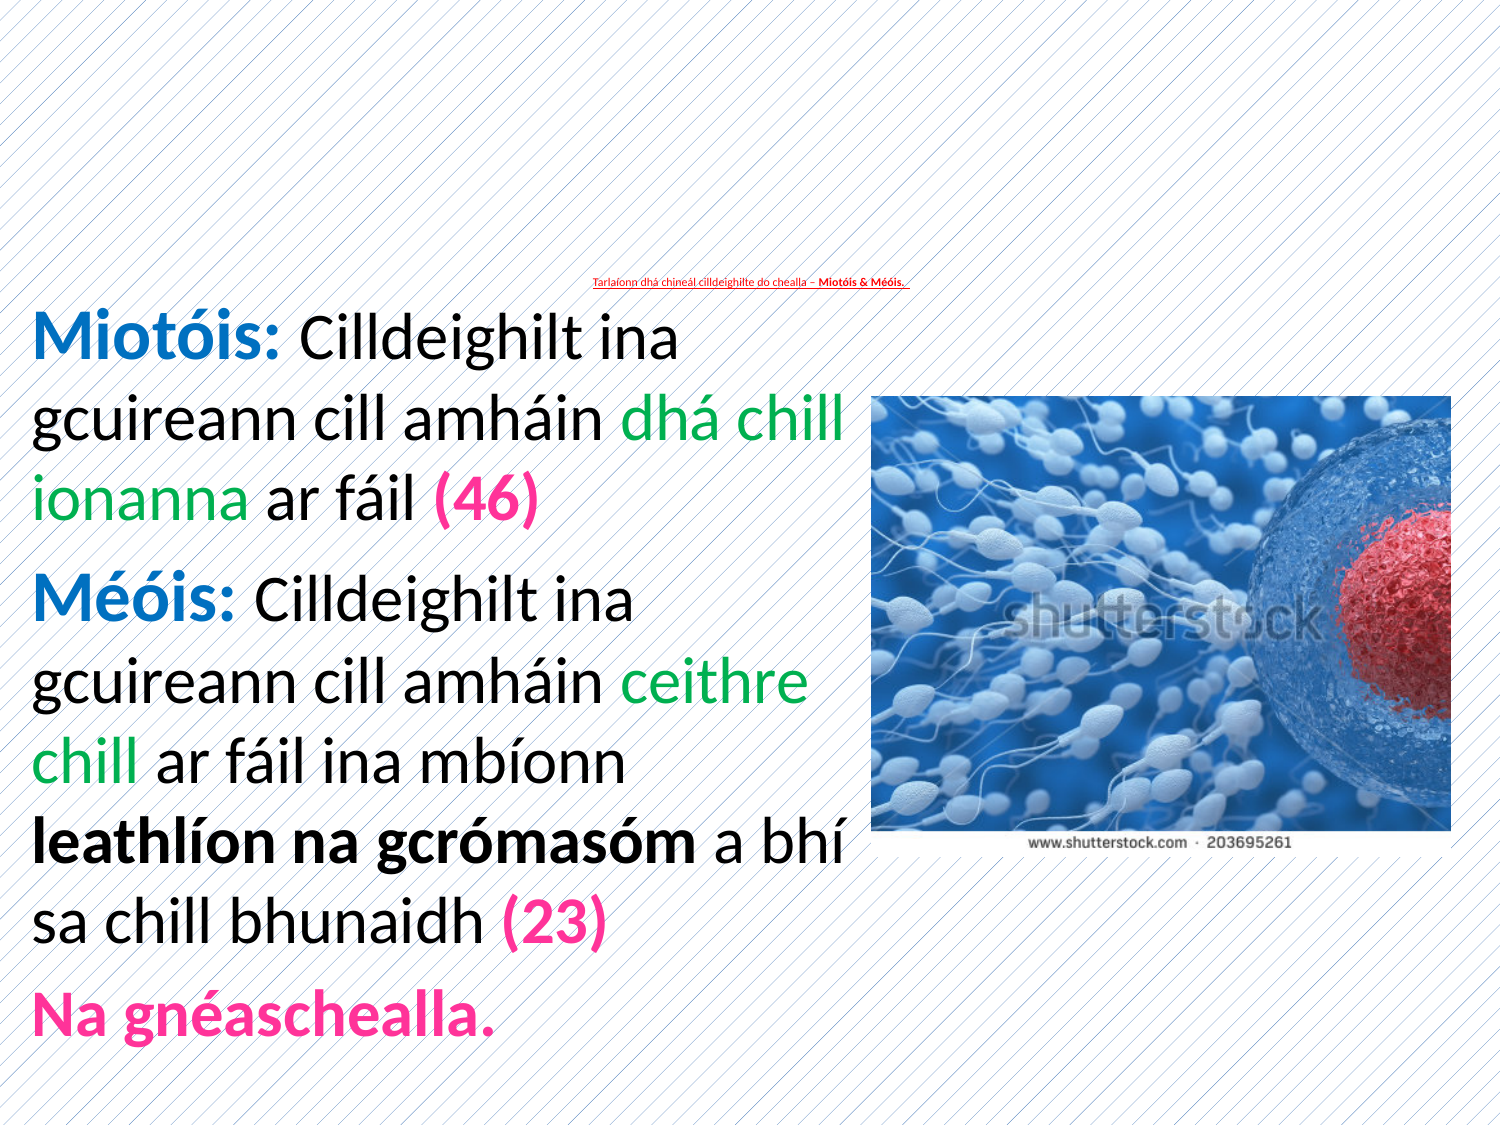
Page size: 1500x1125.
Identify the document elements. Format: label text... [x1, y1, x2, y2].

title Tarlaíonn dhá chineál cilldeighilte do chealla – Miotóis & Méóis. [76, 266, 1427, 327]
footer [512, 1042, 988, 1103]
picture [871, 395, 1452, 857]
list Miotóis: Cilldeighilt ina gcuireann cill amháin dhá chill ionanna ar fáil (46) Méóis: Cilldeighilt ina gcuireann cill amháin ceithre chill ar fáil ina mbíonn leathlíon na gcrómasóm a bhí sa chill bhunaidh (23) Na gnéaschealla. [16, 278, 897, 1083]
